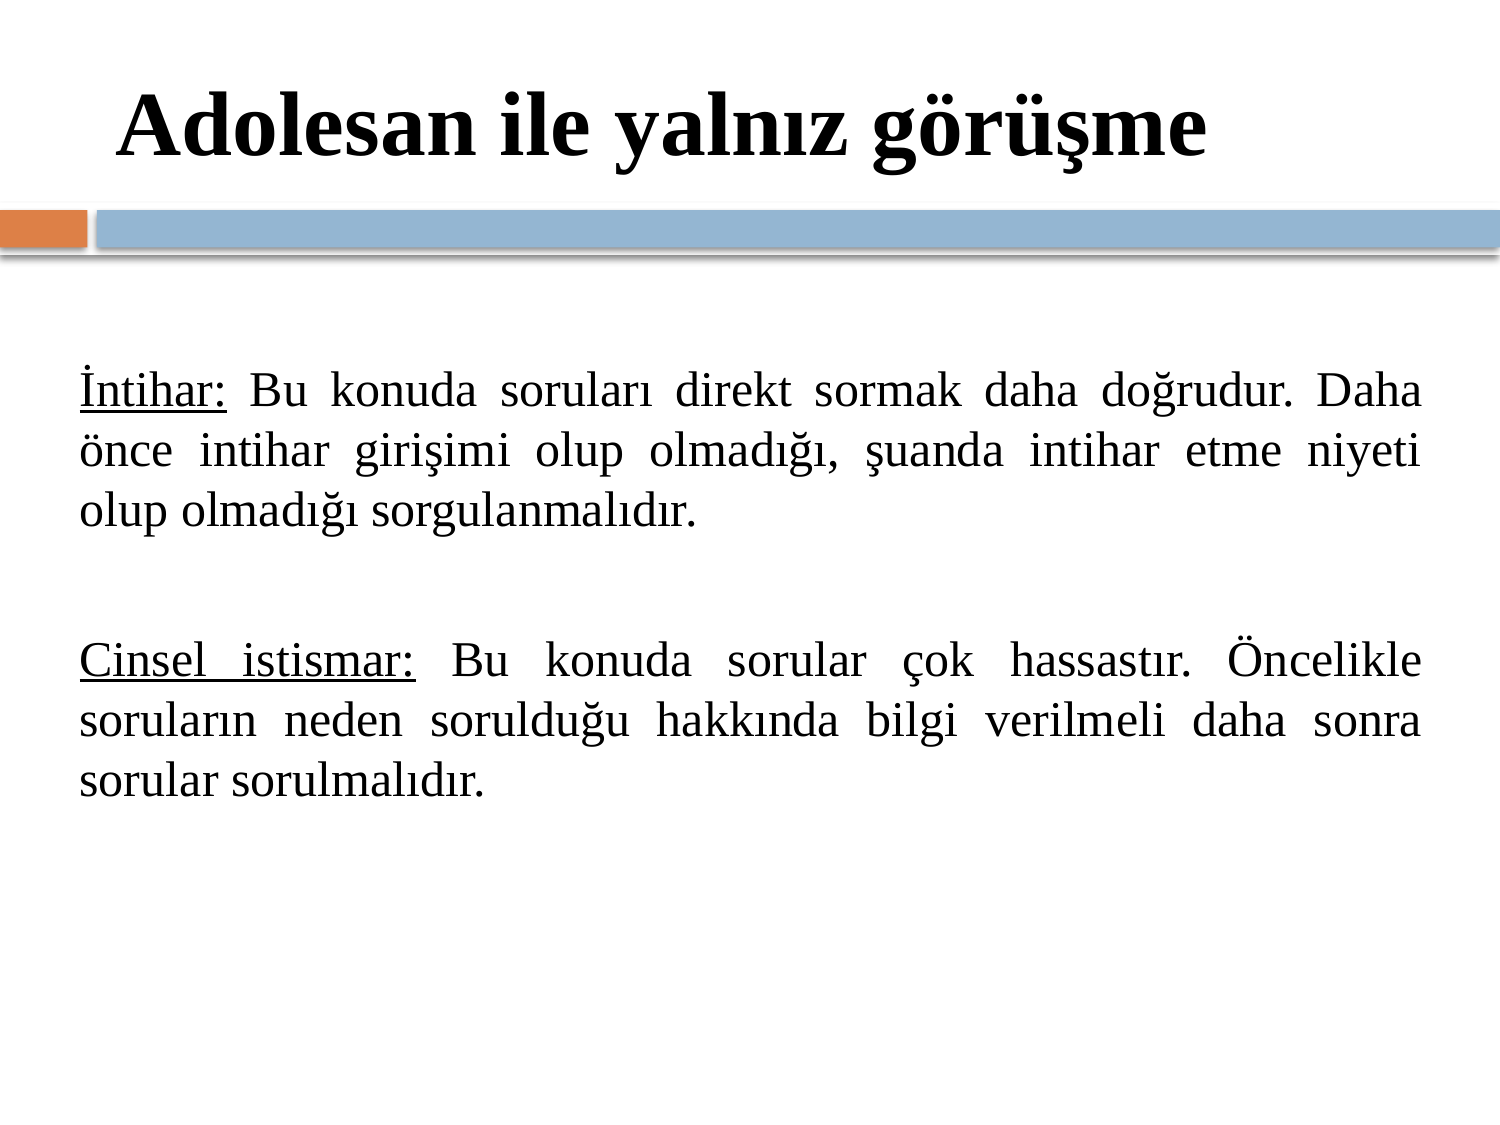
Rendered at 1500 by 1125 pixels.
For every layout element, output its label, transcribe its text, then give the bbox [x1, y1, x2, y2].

title Adolesan ile yalnız görüşme [100, 37, 1438, 200]
list İntihar: Bu konuda soruları direkt sormak daha doğrudur. Daha önce intihar girişimi olup olmadığı, şuanda intihar etme niyeti olup olmadığı sorgulanmalıdır. Cinsel istismar: Bu konuda sorular çok hassastır. Öncelikle soruların neden sorulduğu hakkında bilgi verilmeli daha sonra sorular sorulmalıdır. [64, 262, 1438, 1047]
